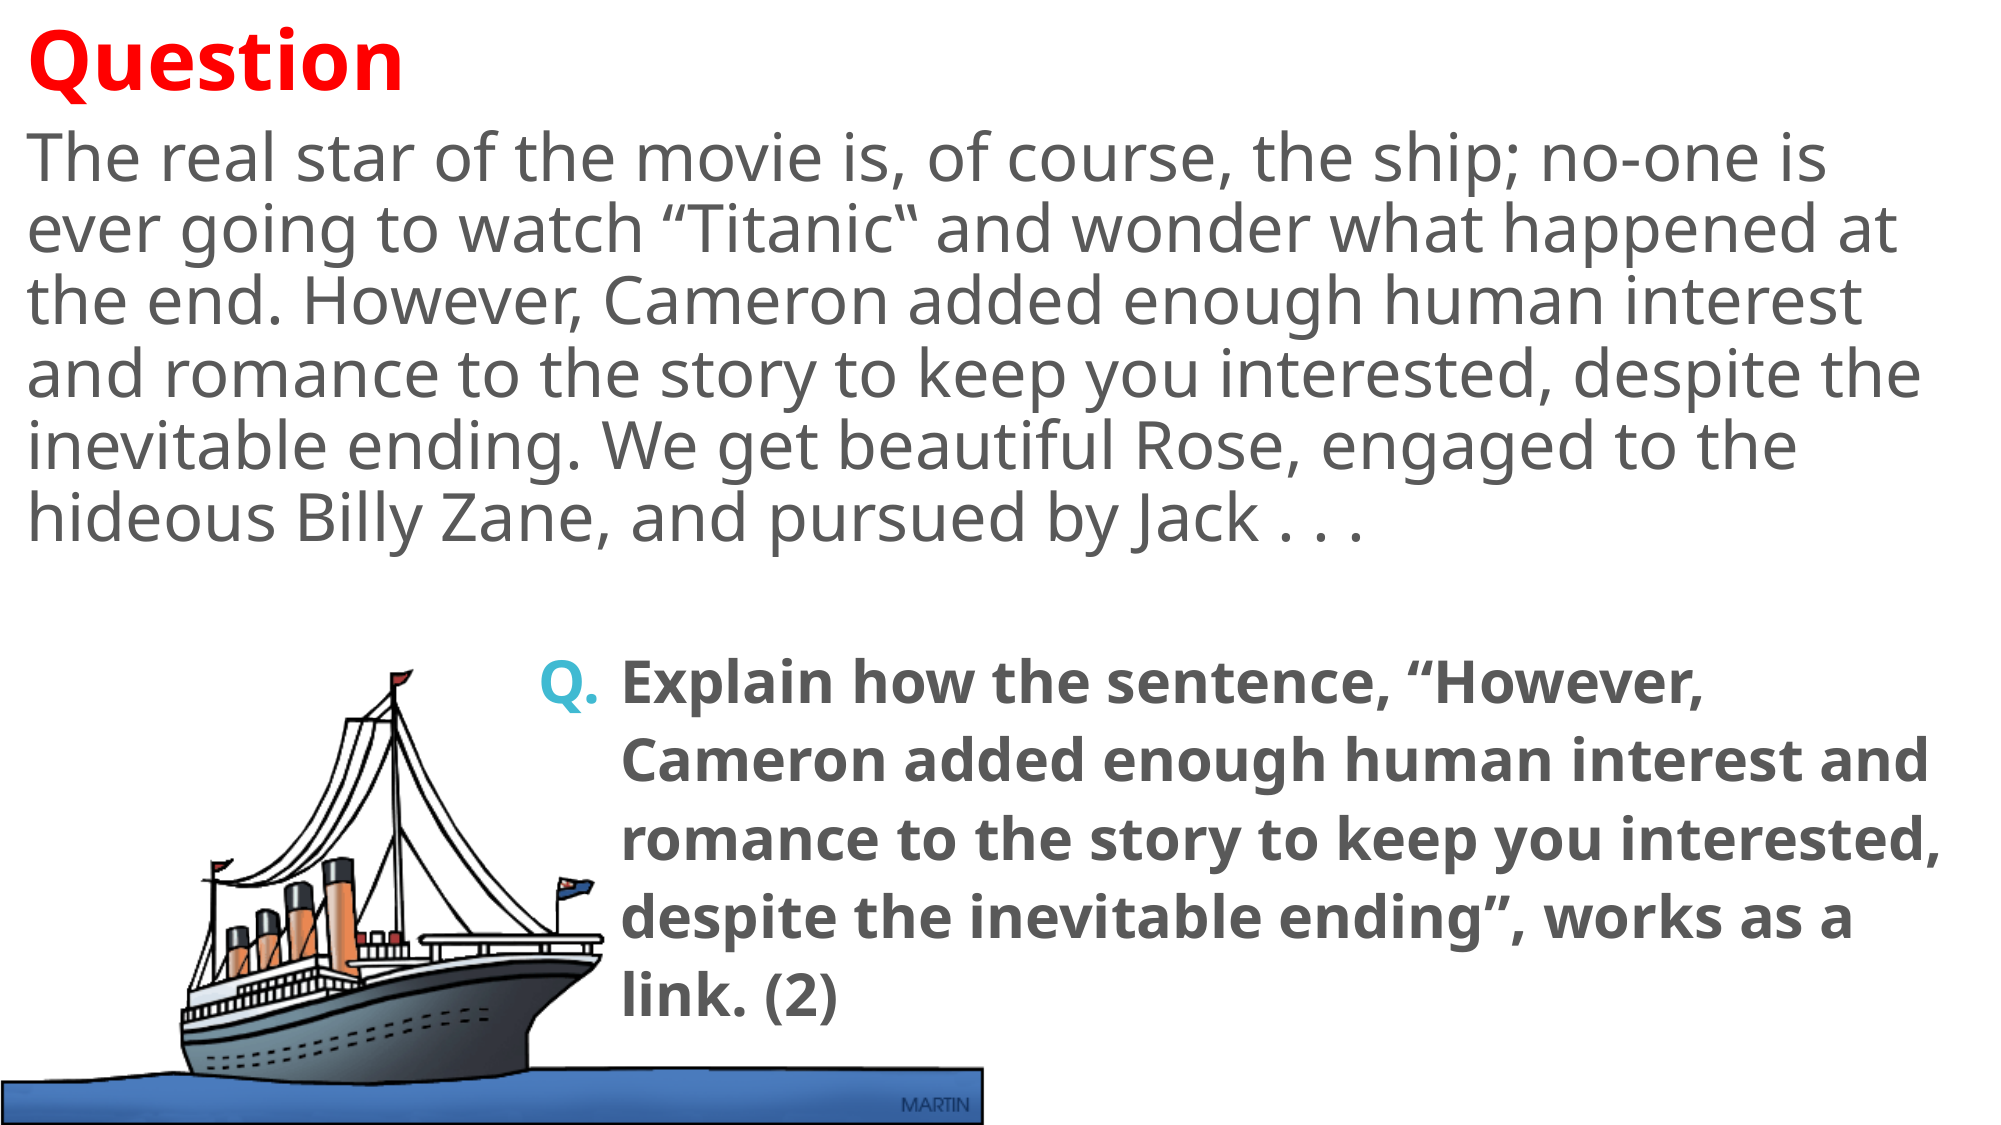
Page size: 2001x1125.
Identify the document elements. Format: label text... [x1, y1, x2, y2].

list The real star of the movie is, of course, the ship; no-one is ever going to watch “Titanic‟ and wonder what happened at the end. However, Cameron added enough human interest and romance to the story to keep you interested, despite the inevitable ending. We get beautiful Rose, engaged to the hideous Billy Zane, and pursued by Jack . . . Explain how the sentence, “However, Cameron added enough human interest and romance to the story to keep you interested, despite the inevitable ending”, works as a link. (2) [11, 113, 1966, 1039]
text_box Question [11, 0, 653, 115]
picture [0, 646, 1001, 1125]
